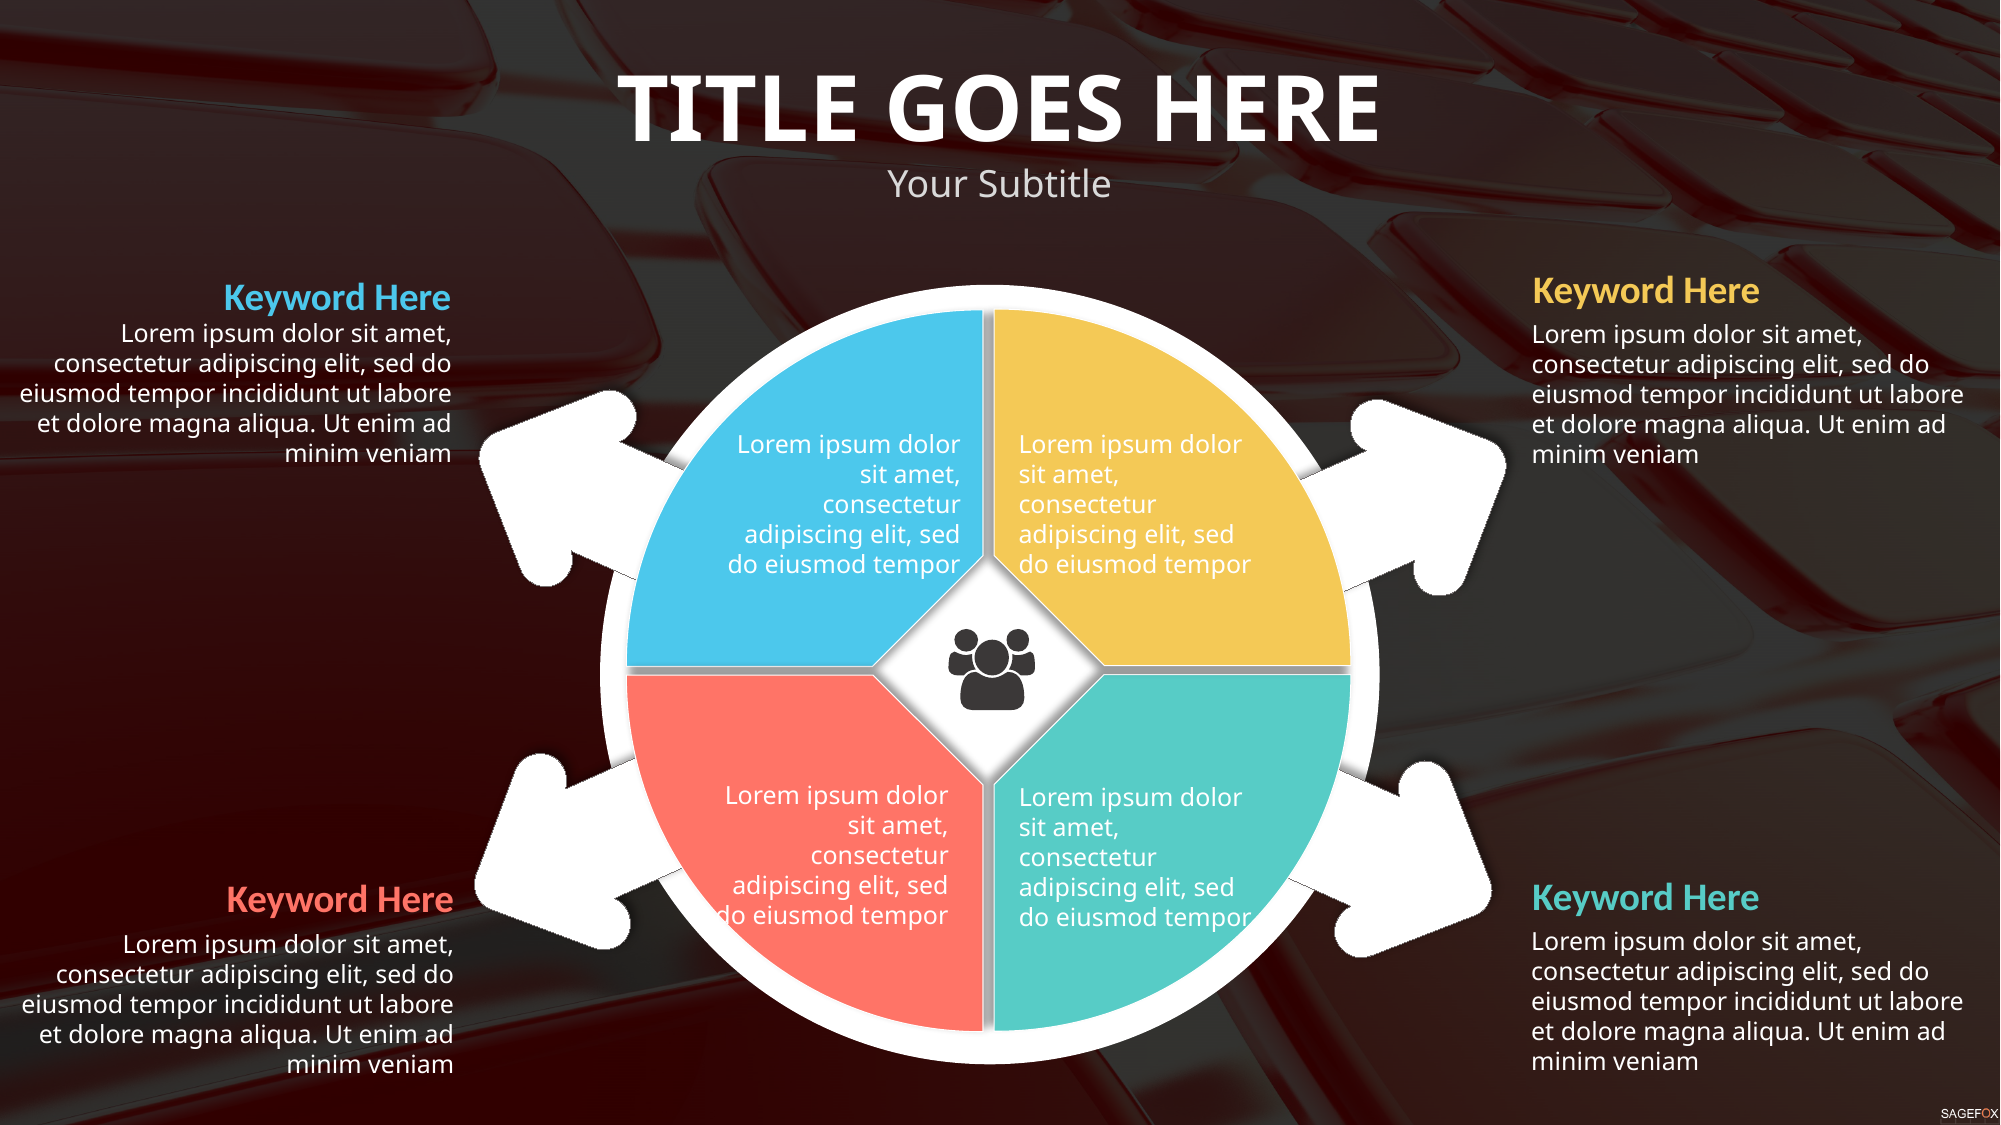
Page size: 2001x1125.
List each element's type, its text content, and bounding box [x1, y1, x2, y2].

text_box Lorem ipsum dolor sit amet, consectetur adipiscing elit, sed do eiusmod tempor [1018, 429, 1259, 579]
text_box [659, 873, 1315, 1066]
text_box [625, 308, 985, 668]
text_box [1531, 871, 1982, 1108]
text_box [625, 674, 985, 1033]
text_box TITLE GOES HERE Your Subtitle [548, 42, 1452, 212]
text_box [1531, 264, 1982, 440]
text_box [993, 307, 1352, 667]
picture [0, 0, 2001, 1125]
text_box [948, 651, 1036, 711]
text_box [888, 570, 1088, 770]
text_box Lorem ipsum dolor sit amet, consectetur adipiscing elit, sed do eiusmod tempor [1018, 781, 1259, 932]
text_box [474, 753, 681, 950]
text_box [20, 873, 456, 1111]
text_box [1006, 628, 1030, 652]
text_box [599, 570, 634, 760]
text_box [1301, 399, 1507, 596]
text_box [993, 673, 1352, 1033]
text_box [669, 283, 1318, 471]
text_box [954, 628, 1009, 676]
text_box [478, 389, 683, 587]
text_box Lorem ipsum dolor sit amet, consectetur adipiscing elit, sed do eiusmod tempor [721, 429, 961, 579]
text_box Lorem ipsum dolor sit amet, consectetur adipiscing elit, sed do eiusmod tempor [709, 780, 949, 930]
text_box [1290, 760, 1493, 958]
text_box [1343, 584, 1381, 770]
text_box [17, 271, 453, 499]
